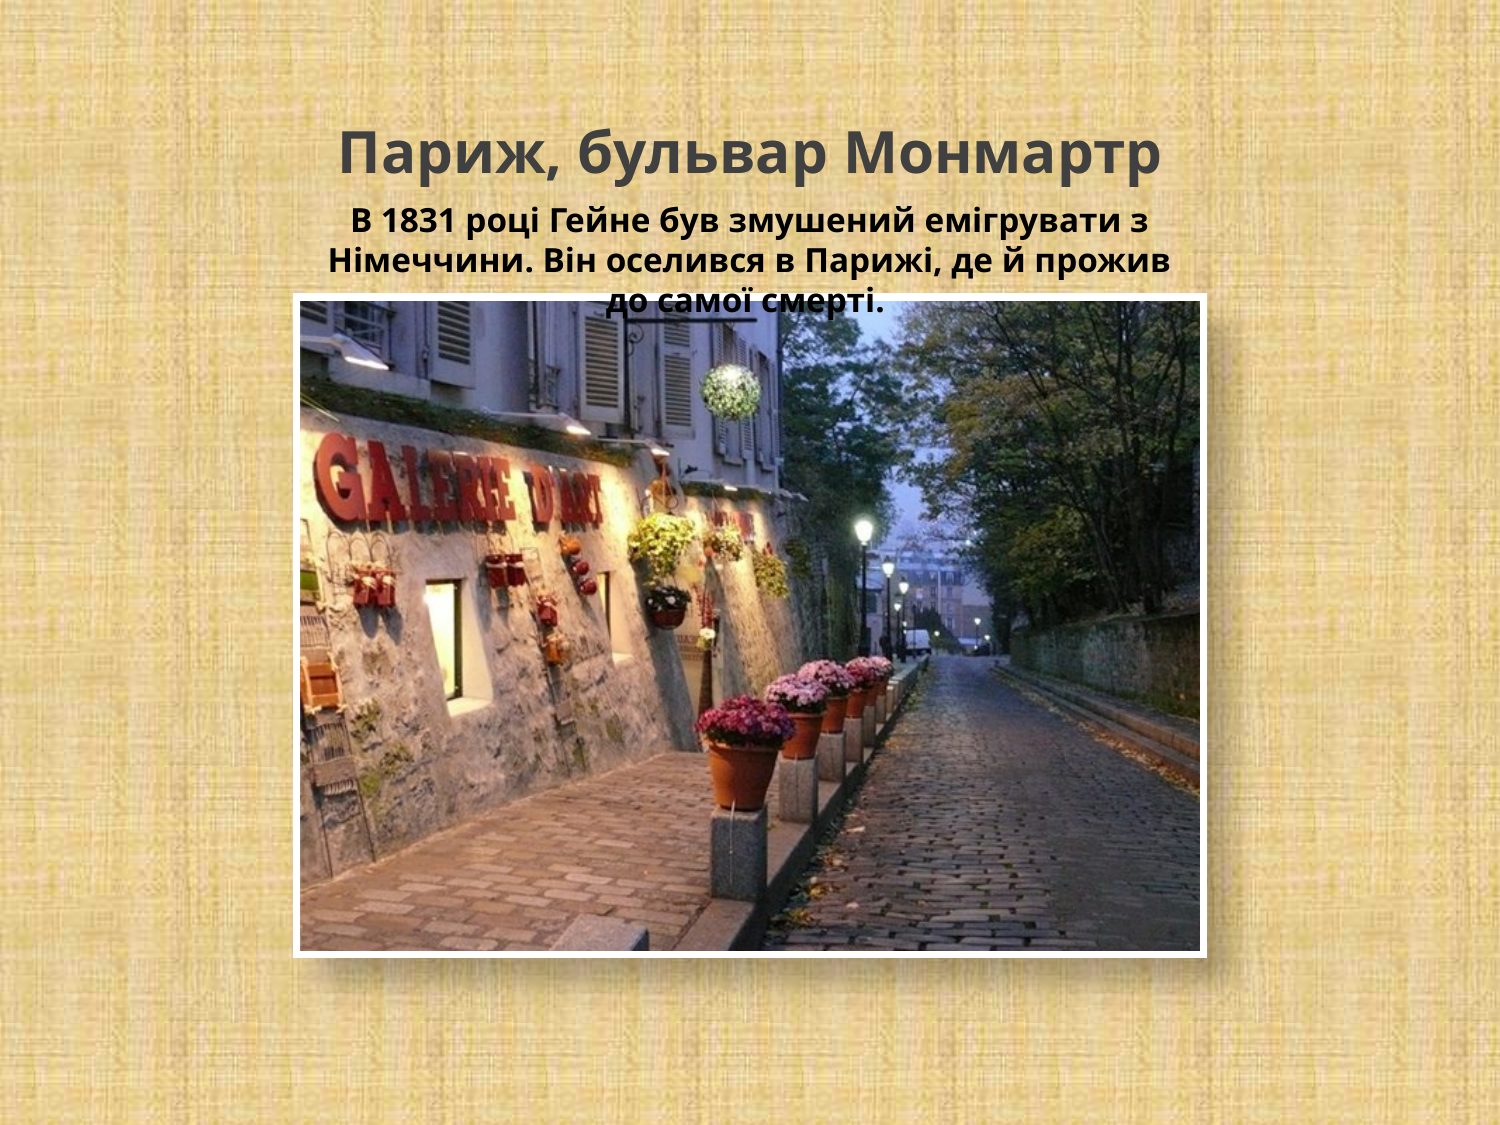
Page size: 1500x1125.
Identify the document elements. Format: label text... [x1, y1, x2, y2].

list В 1831 році Гейне був змушений емігрувати з Німеччини. Він оселився в Парижі, де й прожив до самої смерті. [300, 191, 1200, 279]
picture [0, 0, 1500, 1125]
title Париж, бульвар Монмартр [300, 99, 1200, 186]
